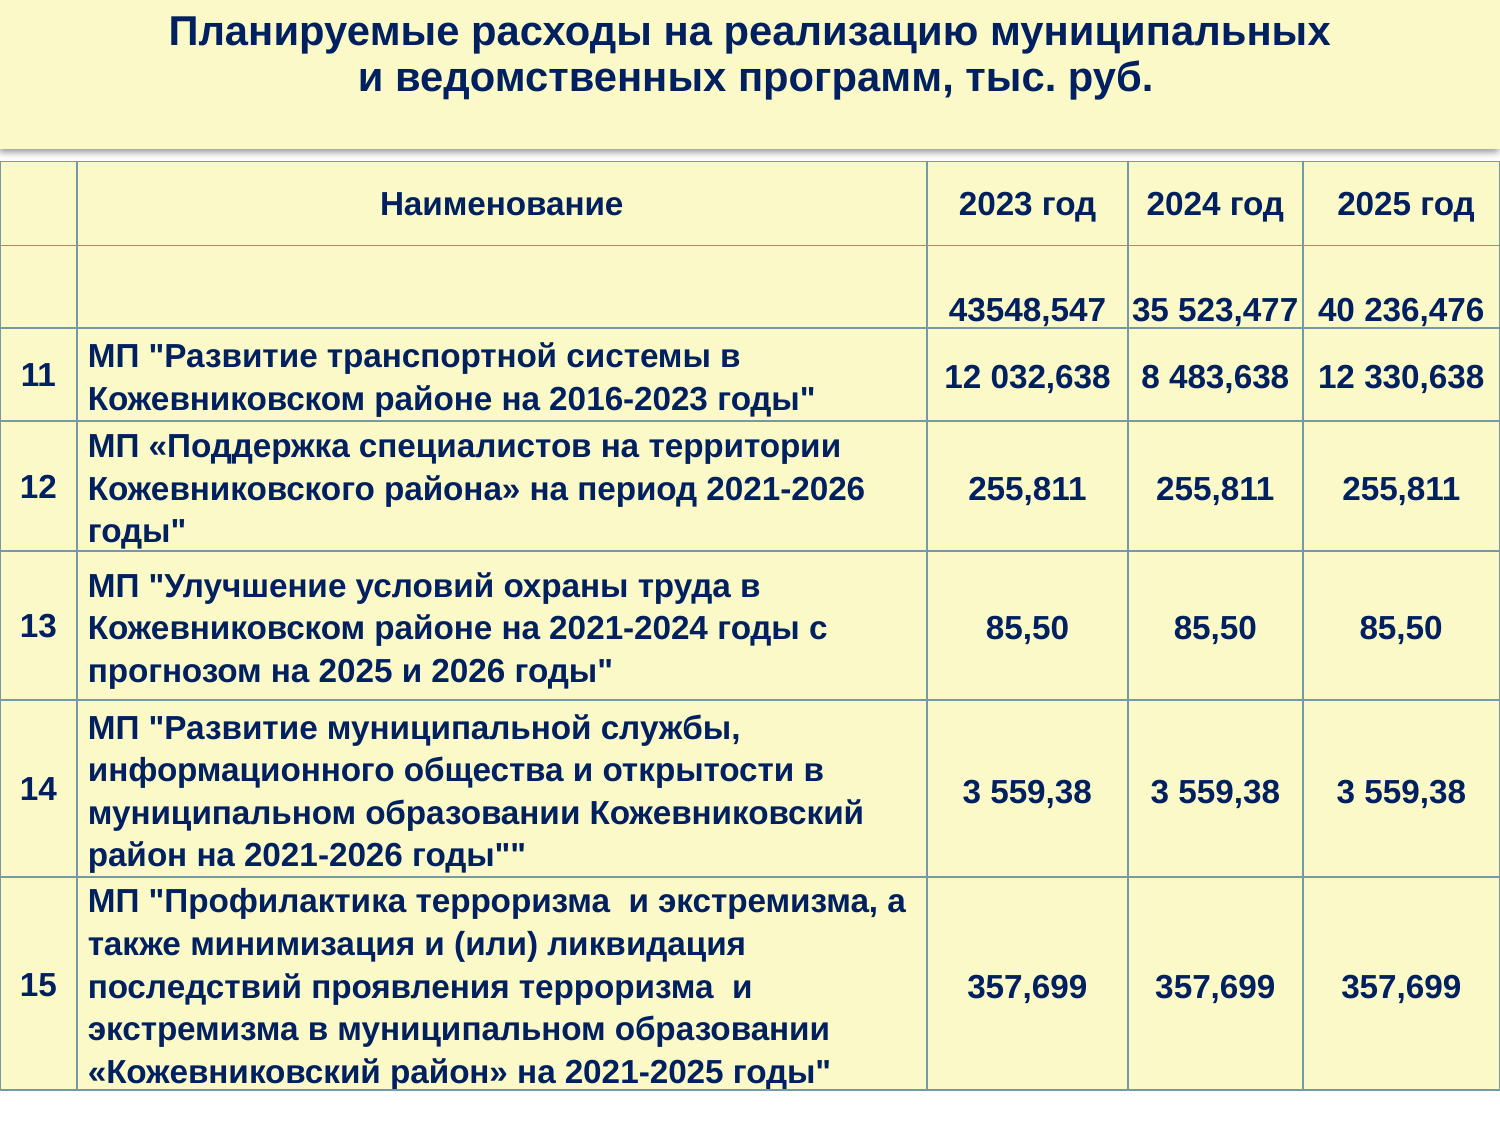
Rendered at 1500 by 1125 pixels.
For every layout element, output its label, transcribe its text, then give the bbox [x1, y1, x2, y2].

table_cell 85,50 [928, 552, 1127, 699]
table_cell 43548,547 [928, 246, 1127, 327]
table_cell 357,699 [928, 878, 1127, 1089]
table_cell 8 483,638 [1129, 329, 1302, 420]
text_box Планируемые расходы на реализацию муниципальных и ведомственных программ, тыс. руб. [0, 0, 1500, 149]
table_cell 13 [1, 552, 76, 699]
table_header [1, 162, 76, 245]
table_cell 3 559,38 [1304, 701, 1499, 876]
table_cell 12 032,638 [928, 329, 1127, 420]
table_cell 12 [1, 422, 76, 550]
table_cell МП "Профилактика терроризма и экстремизма, а также минимизация и (или) ликвидация последствий проявления терроризма и экстремизма в муниципальном образовании «Кожевниковский район» на 2021-2025 годы" [78, 878, 926, 1089]
table_cell [1, 246, 76, 327]
table_cell МП "Развитие транспортной системы в Кожевниковском районе на 2016-2023 годы" [78, 329, 926, 420]
table_cell 40 236,476 [1304, 246, 1499, 327]
table_cell 3 559,38 [1129, 701, 1302, 876]
table_cell 14 [1, 701, 76, 876]
table_cell 85,50 [1304, 552, 1499, 699]
table_cell 255,811 [1304, 422, 1499, 550]
table_header Наименование [78, 162, 926, 245]
table_cell 357,699 [1129, 878, 1302, 1089]
table_cell 12 330,638 [1304, 329, 1499, 420]
table_cell 255,811 [928, 422, 1127, 550]
table_cell МП "Развитие муниципальной службы, информационного общества и открытости в муниципальном образовании Кожевниковский район на 2021-2026 годы"" [78, 701, 926, 876]
table_cell 11 [1, 329, 76, 420]
table_cell 255,811 [1129, 422, 1302, 550]
table_cell 3 559,38 [928, 701, 1127, 876]
table_cell МП «Поддержка специалистов на территории Кожевниковского района» на период 2021-2026 годы" [78, 422, 926, 550]
table_header 2025 год [1304, 162, 1499, 245]
table_cell МП "Улучшение условий охраны труда в Кожевниковском районе на 2021-2024 годы с прогнозом на 2025 и 2026 годы" [78, 552, 926, 699]
table_header 2023 год [928, 162, 1127, 245]
table_cell 35 523,477 [1129, 246, 1302, 327]
table_cell 357,699 [1304, 878, 1499, 1089]
table_cell [78, 246, 926, 327]
table_cell 85,50 [1129, 552, 1302, 699]
table_cell 15 [1, 878, 76, 1089]
table_header 2024 год [1129, 162, 1302, 245]
